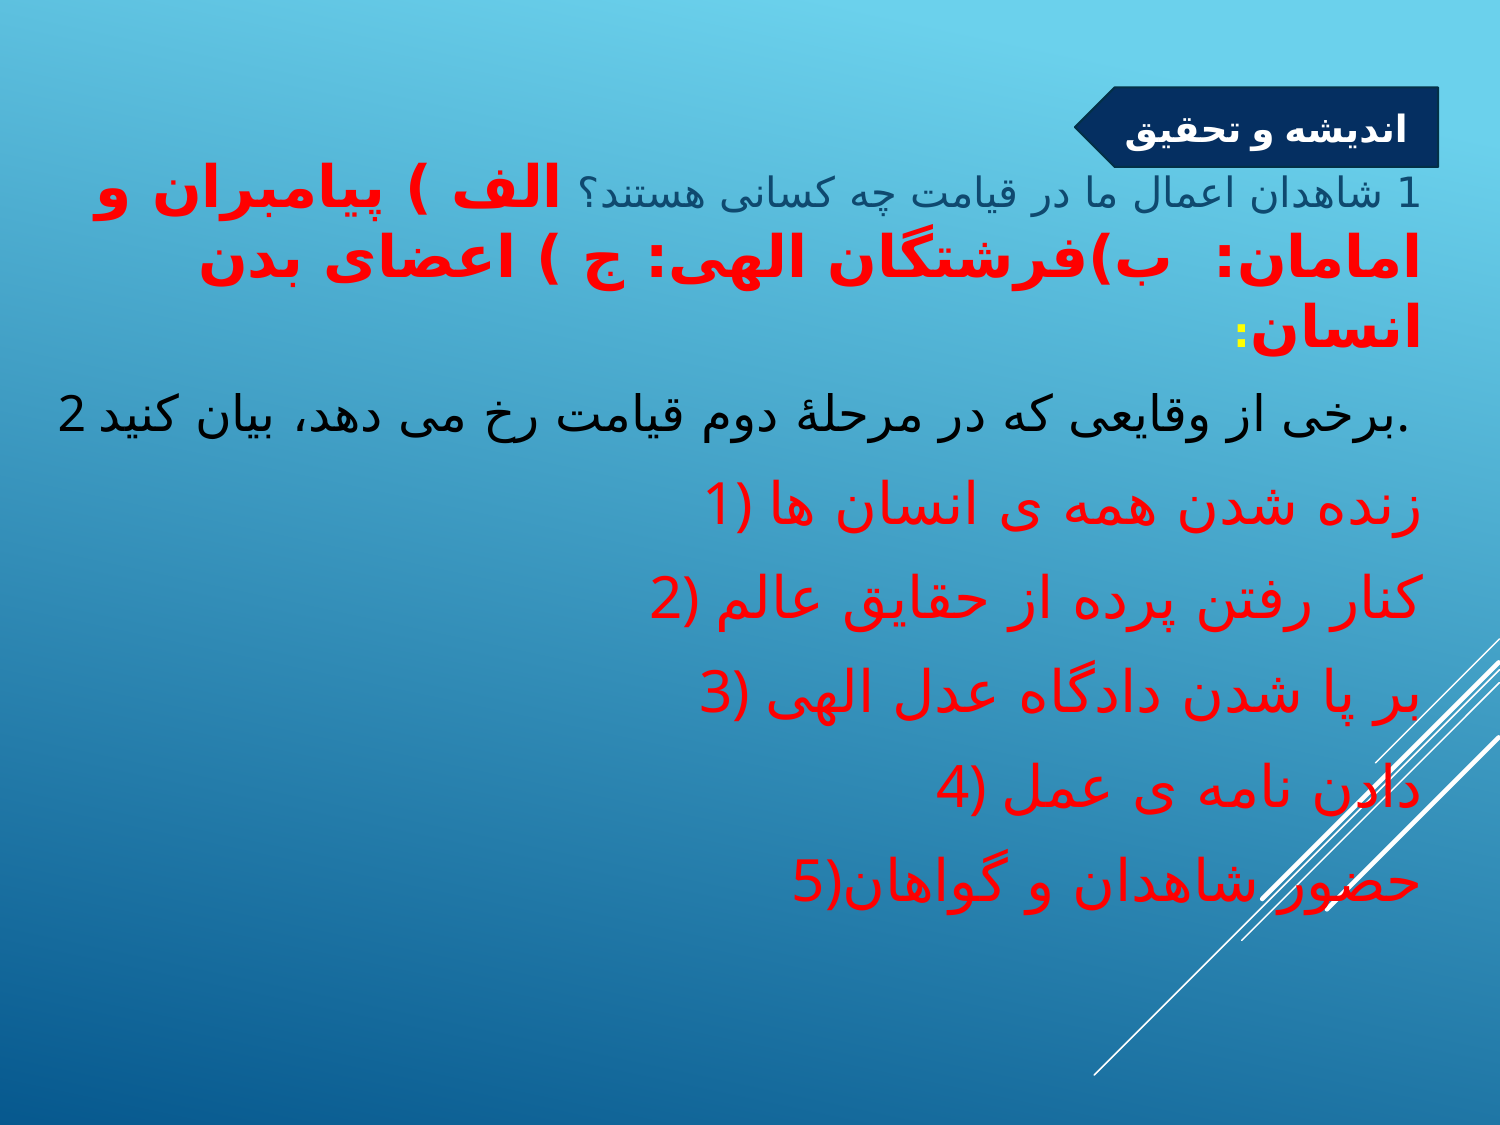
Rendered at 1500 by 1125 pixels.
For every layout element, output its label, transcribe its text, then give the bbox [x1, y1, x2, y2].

text_box اندیشه و تحقیق [1074, 86, 1440, 168]
list 1 شاهدان اعمال ما در قیامت چه کسانی هستند؟ الف ) پیامبران و امامان: ب)فرشتگان الهی: ج ) اعضای بدن انسان: 2 برخی از وقایعی که در مرحلهٔ دوم قیامت رخ می دهد، بیان کنید. 1) زنده شدن همه ی انسان ها 2) کنار رفتن پرده از حقایق عالم 3) بر پا شدن دادگاه عدل الهی 4) دادن نامه ی عمل 5)حضور شاهدان و گواهان [26, 187, 1439, 1088]
